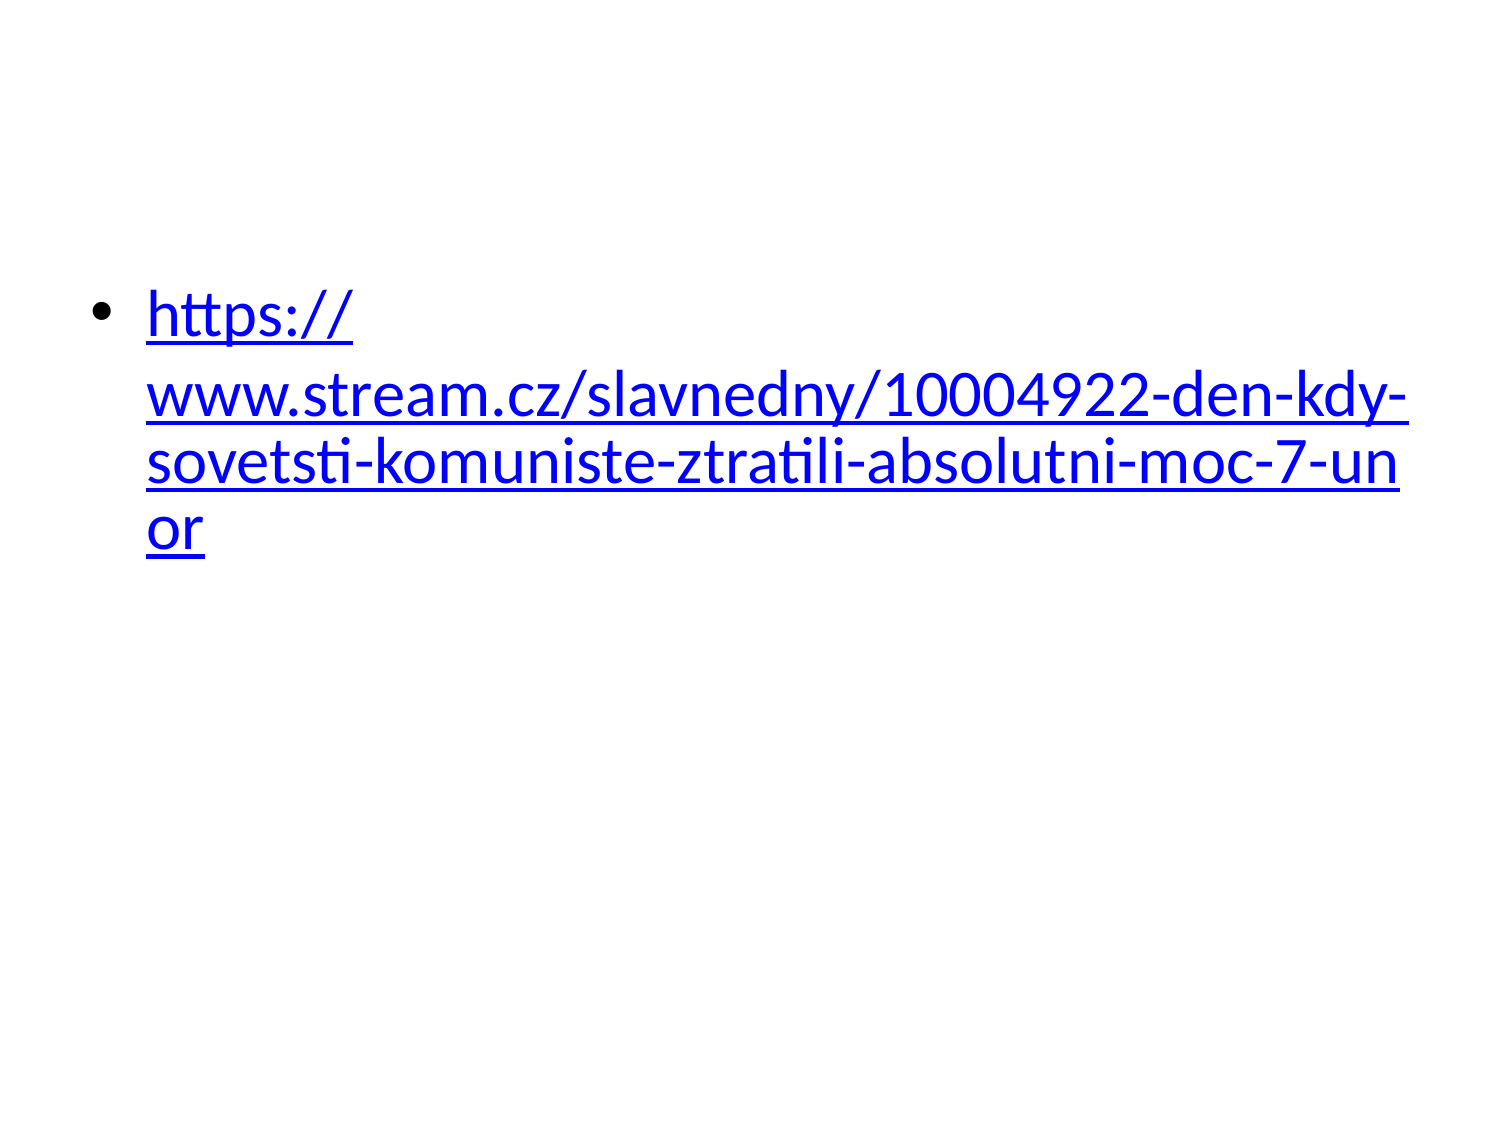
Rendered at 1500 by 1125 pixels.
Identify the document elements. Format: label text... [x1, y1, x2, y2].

list https://www.stream.cz/slavnedny/10004922-den-kdy-sovetsti-komuniste-ztratili-absolutni-moc-7-unor [75, 262, 1425, 1005]
